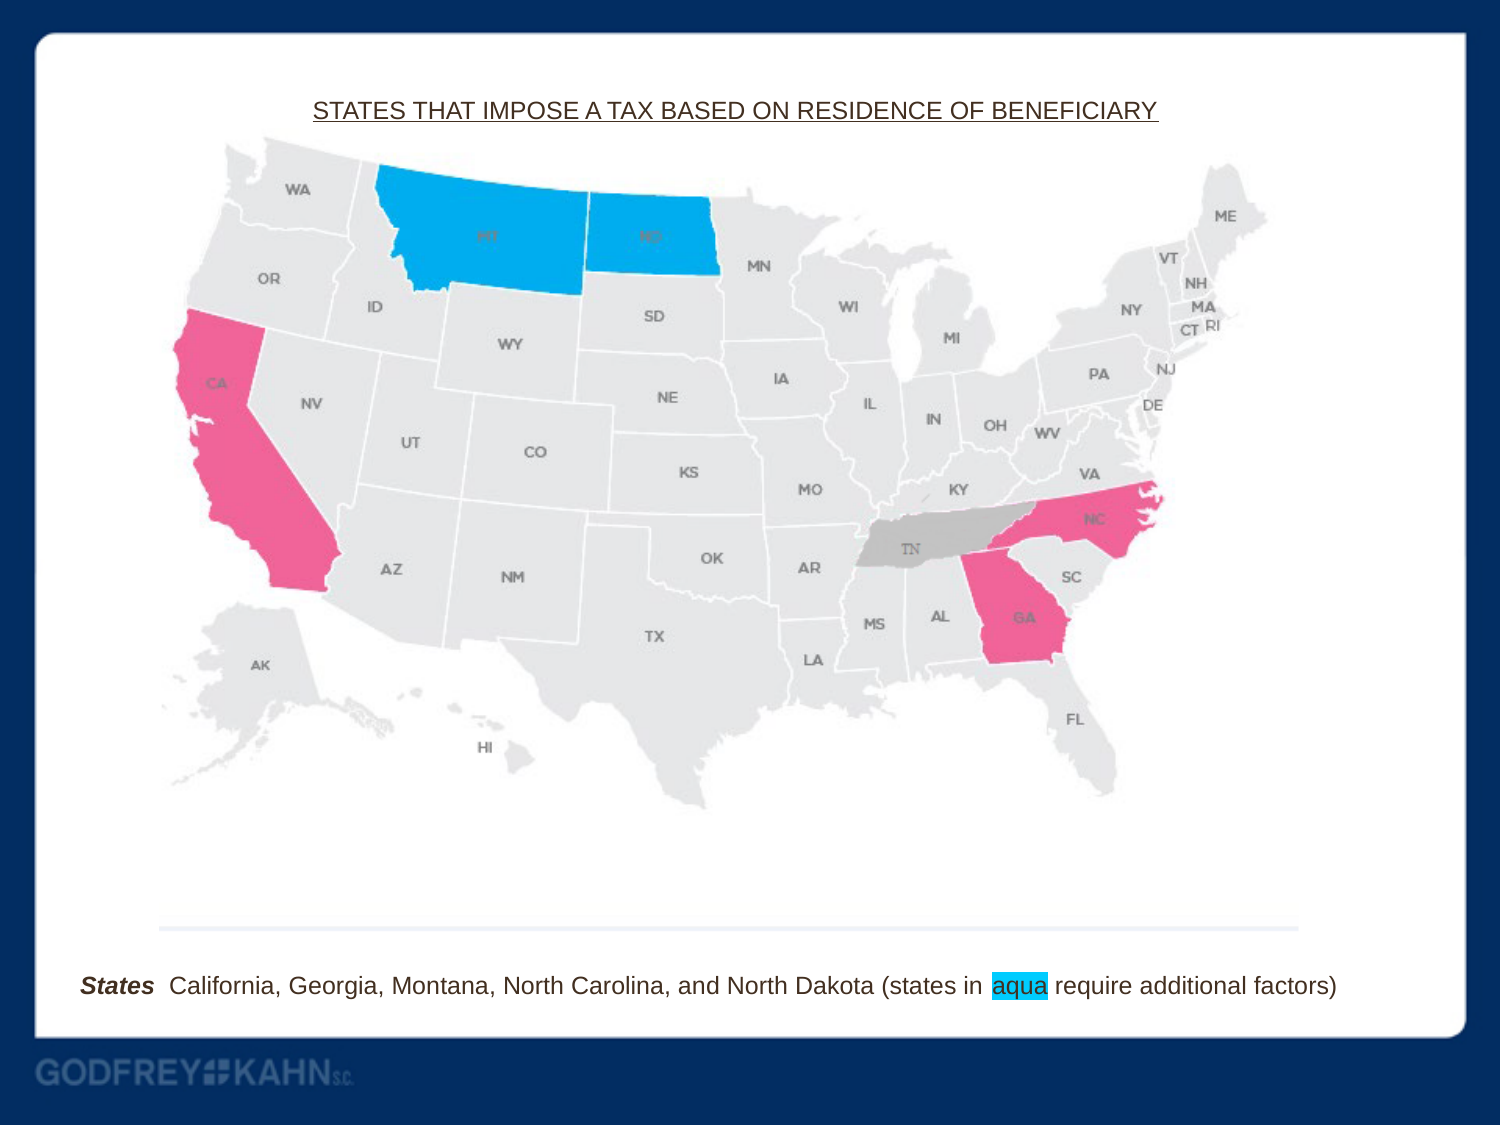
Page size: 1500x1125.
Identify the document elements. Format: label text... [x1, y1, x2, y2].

text_box STATES THAT IMPOSE A TAX BASED ON RESIDENCE OF BENEFICIARY [297, 87, 1174, 126]
picture [0, 0, 1500, 1125]
text_box States California, Georgia, Montana, North Carolina, and North Dakota (states in aqua require additional factors) [65, 962, 1353, 1008]
